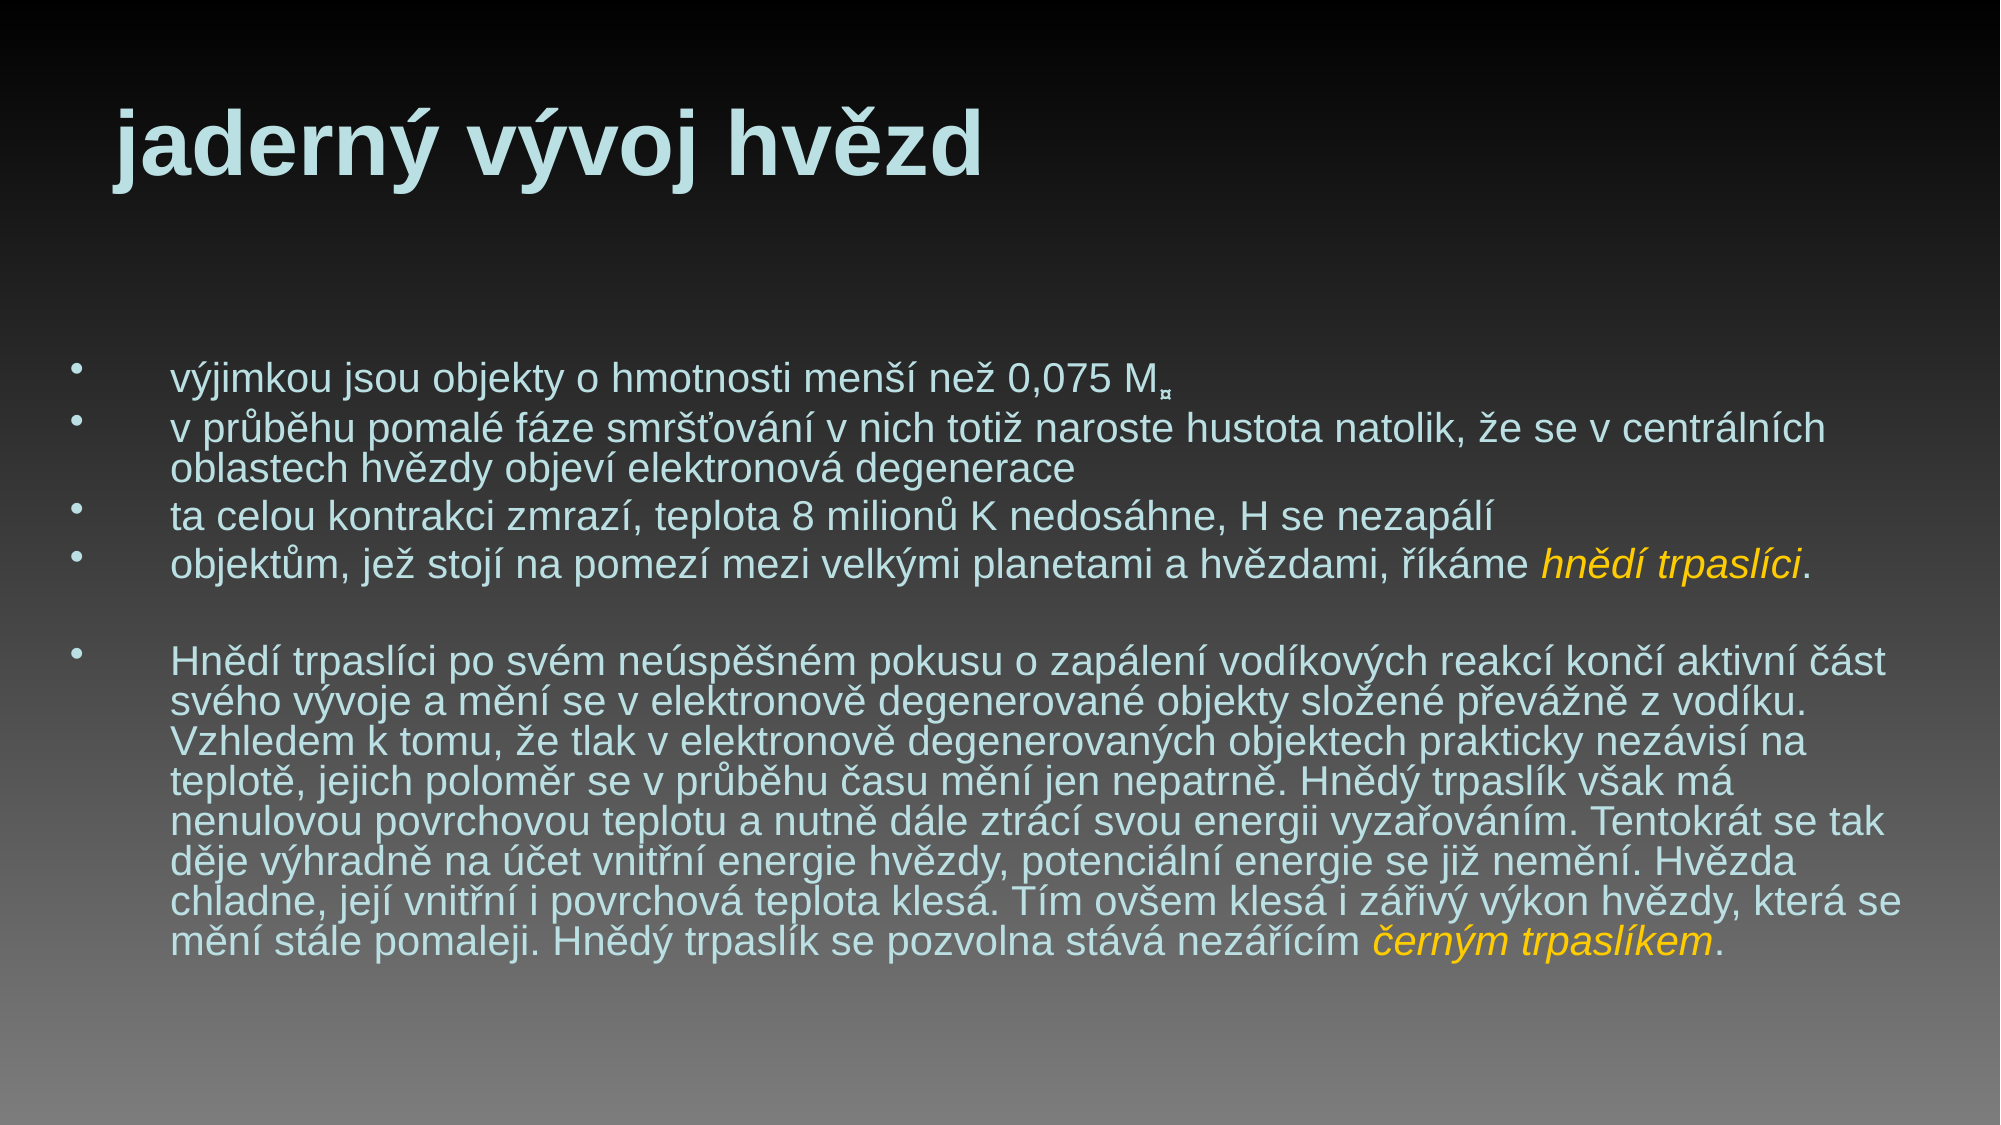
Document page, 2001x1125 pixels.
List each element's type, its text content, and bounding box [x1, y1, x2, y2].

list výjimkou jsou objekty o hmotnosti menší než 0,075 M¤ v průběhu pomalé fáze smršťování v nich totiž naroste hustota natolik, že se v centrálních oblastech hvězdy objeví elektronová degenerace ta celou kontrakci zmrazí, teplota 8 milionů K nedosáhne, H se nezapálí objektům, jež stojí na pomezí mezi velkými planetami a hvězdami, říkáme hnědí trpaslíci. Hnědí trpaslíci po svém neúspěšném pokusu o zapálení vodíkových reakcí končí aktivní část svého vývoje a mění se v elektronově degenerované objekty složené převážně z vodíku. Vzhledem k tomu, že tlak v elektronově degenerovaných objektech prakticky nezávisí na teplotě, jejich poloměr se v průběhu času mění jen nepatrně. Hnědý trpaslík však má nenulovou povrchovou teplotu a nutně dále ztrácí svou energii vyzařováním. Tentokrát se tak děje výhradně na účet vnitřní energie hvězdy, potenciální energie se již nemění. Hvězda chladne, její vnitřní i povrchová teplota klesá. Tím ovšem klesá i zářivý výkon hvězdy, která se mění stále pomaleji. Hnědý trpaslík se pozvolna stává nezářícím černým trpaslíkem. [55, 290, 1922, 1125]
title jaderný vývoj hvězd [99, 45, 1900, 233]
